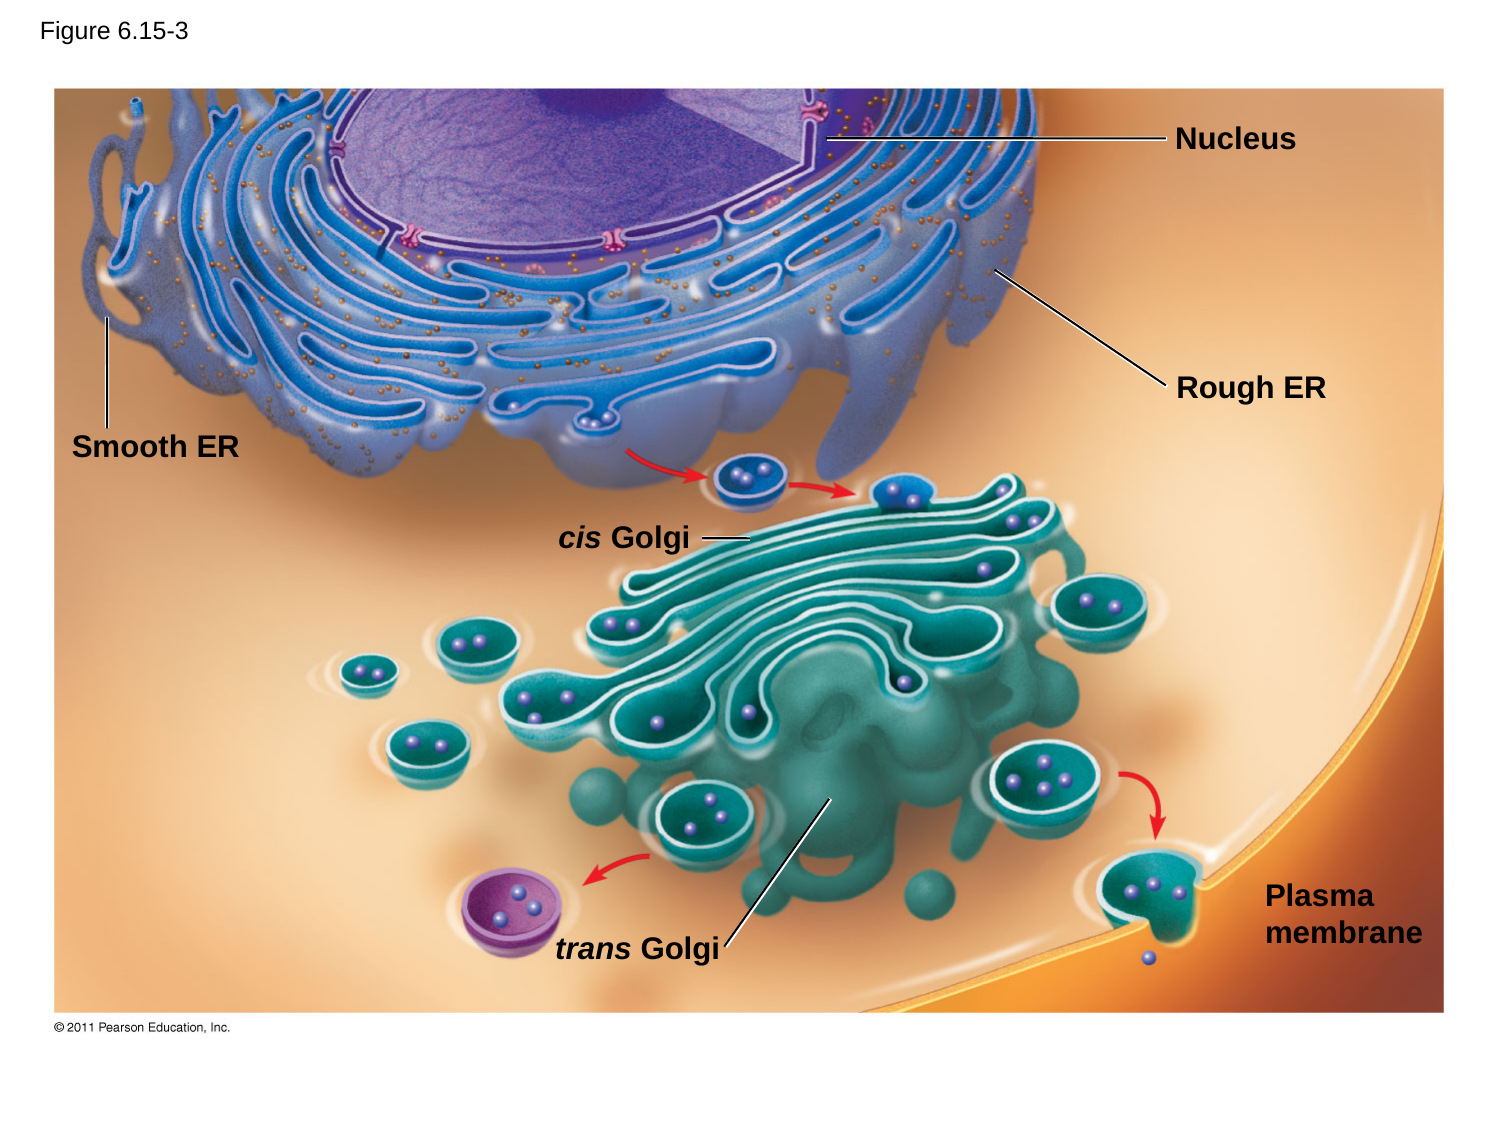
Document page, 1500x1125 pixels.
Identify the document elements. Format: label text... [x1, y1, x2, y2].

title Figure 6.15-3 [24, 3, 451, 55]
picture [48, 80, 1452, 1044]
